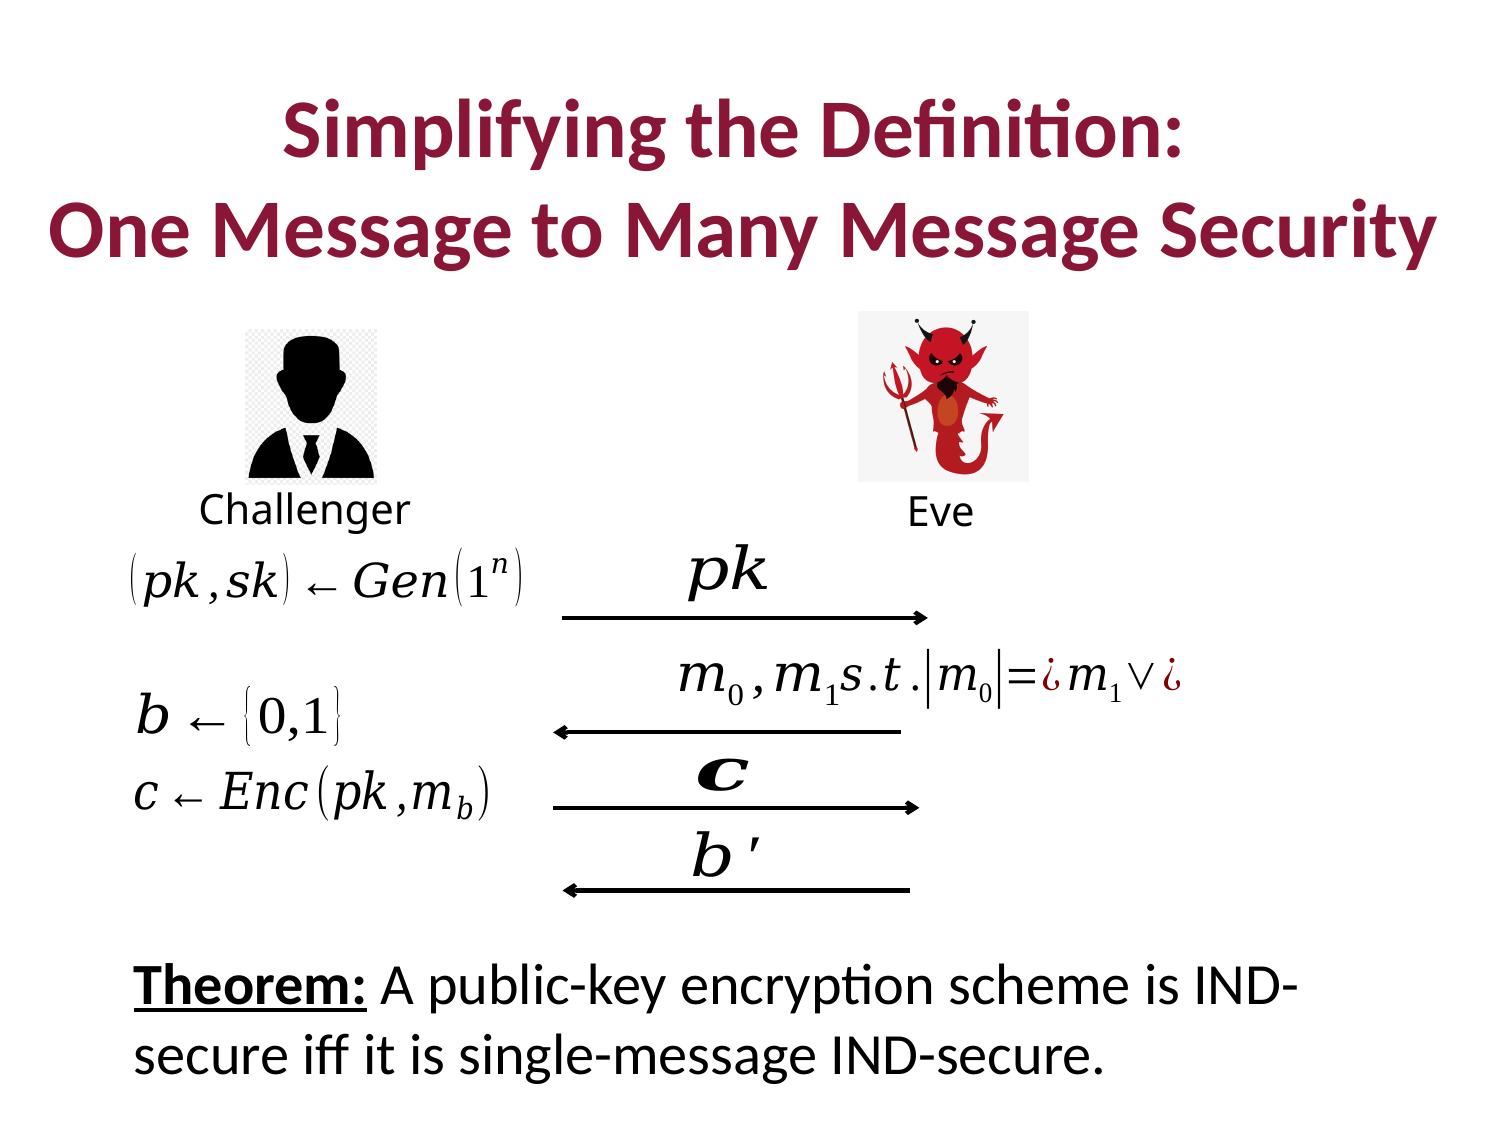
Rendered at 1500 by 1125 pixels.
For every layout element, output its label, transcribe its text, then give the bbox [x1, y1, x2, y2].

picture [857, 311, 1030, 482]
text_box Simplifying the Definition: One Message to Many Message Security [29, 66, 1459, 339]
text_box Eve [891, 490, 1029, 575]
text_box Challenger [183, 442, 518, 573]
text_box Theorem: A public-key encryption scheme is IND-secure iff it is single-message IND-secure. [118, 918, 1436, 1115]
picture [245, 328, 377, 485]
